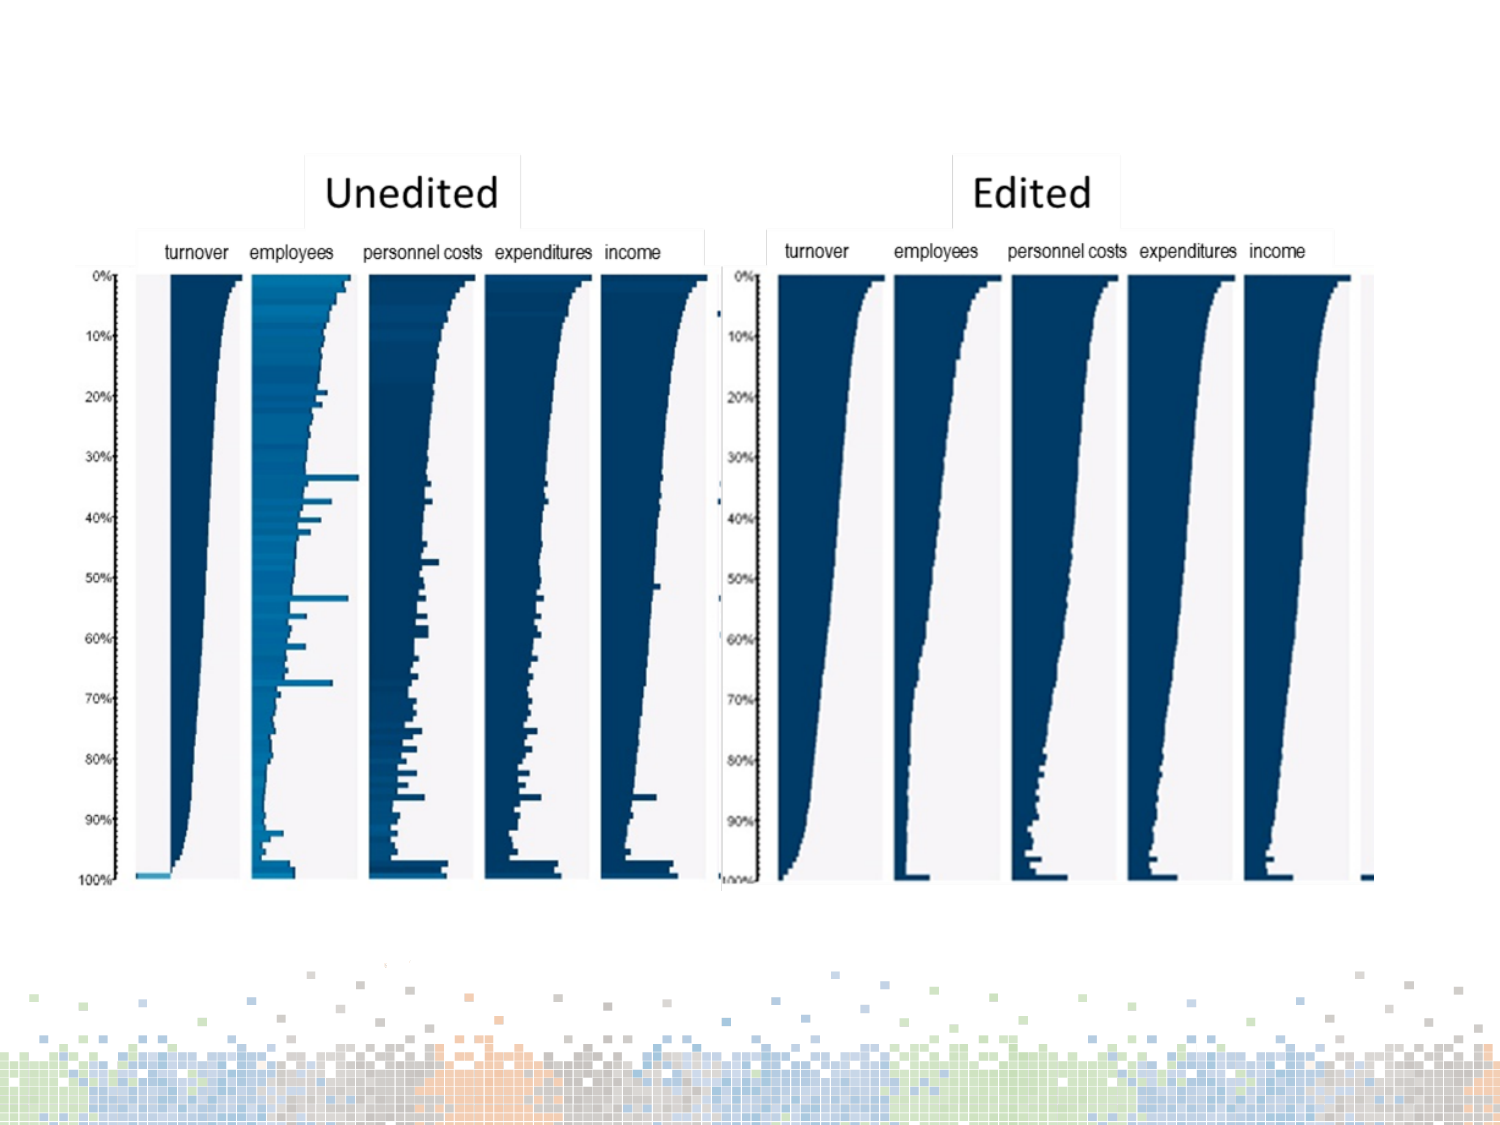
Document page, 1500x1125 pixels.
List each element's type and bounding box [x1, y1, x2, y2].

picture [0, 149, 1500, 1125]
